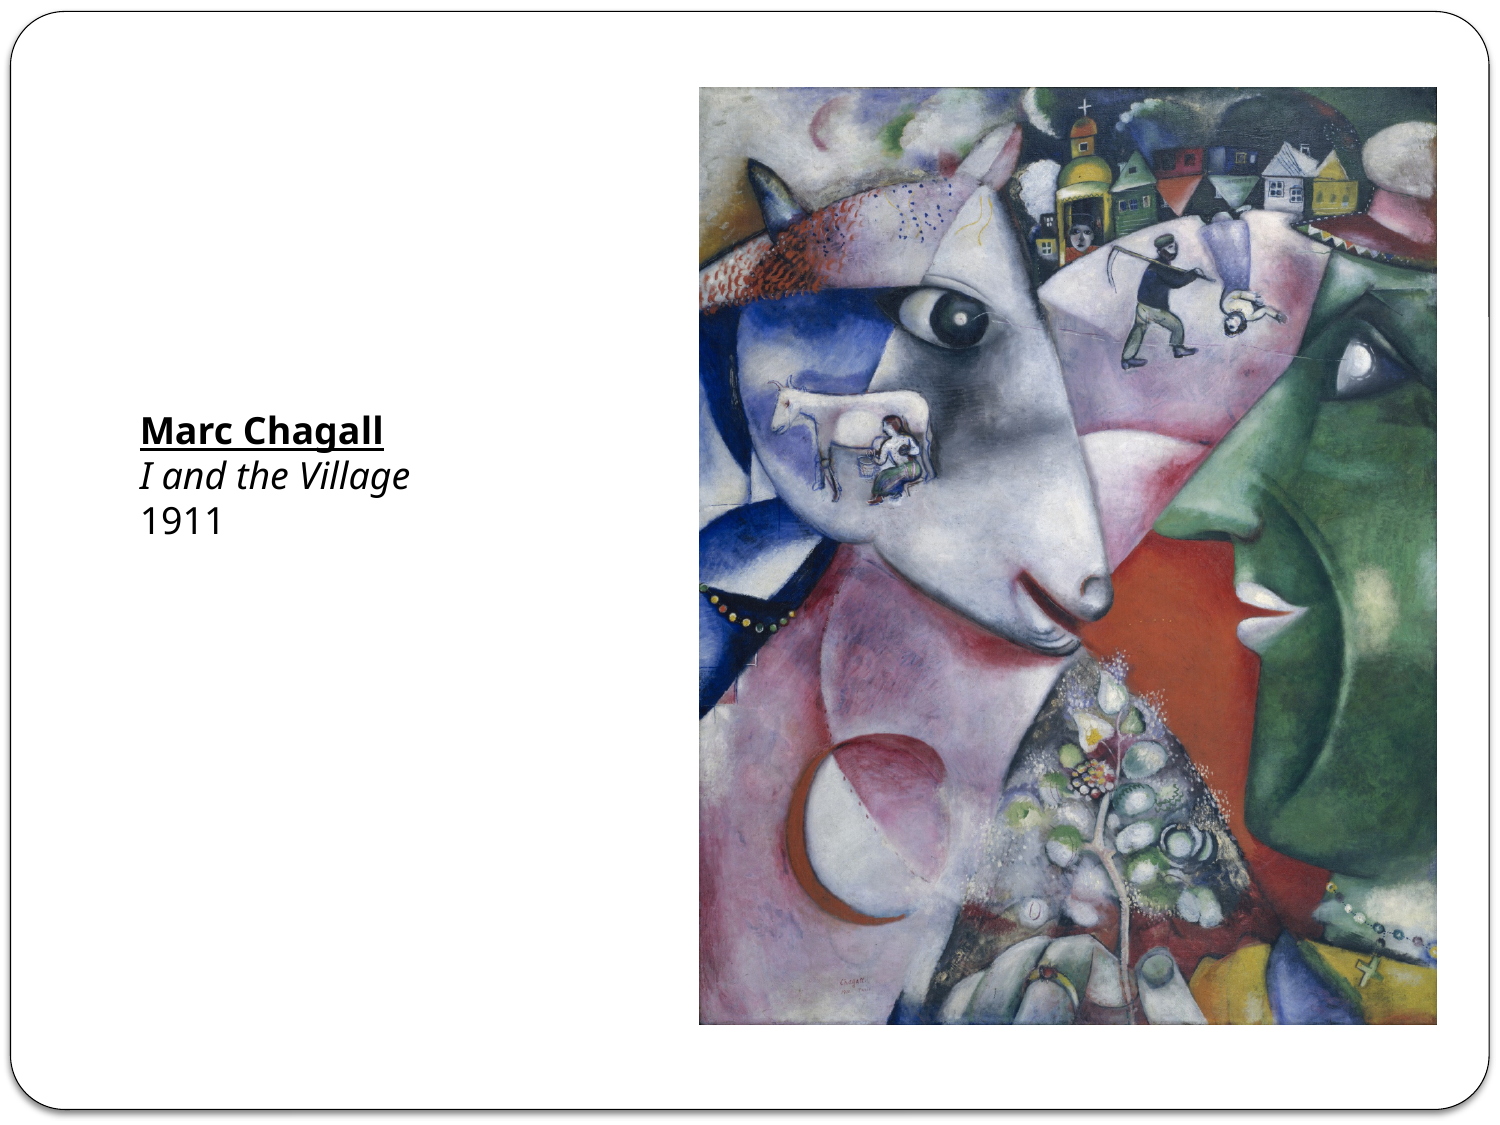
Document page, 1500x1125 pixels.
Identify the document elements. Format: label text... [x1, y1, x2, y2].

text_box Marc Chagall I and the Village 1911 [125, 399, 463, 550]
picture [699, 87, 1437, 1026]
